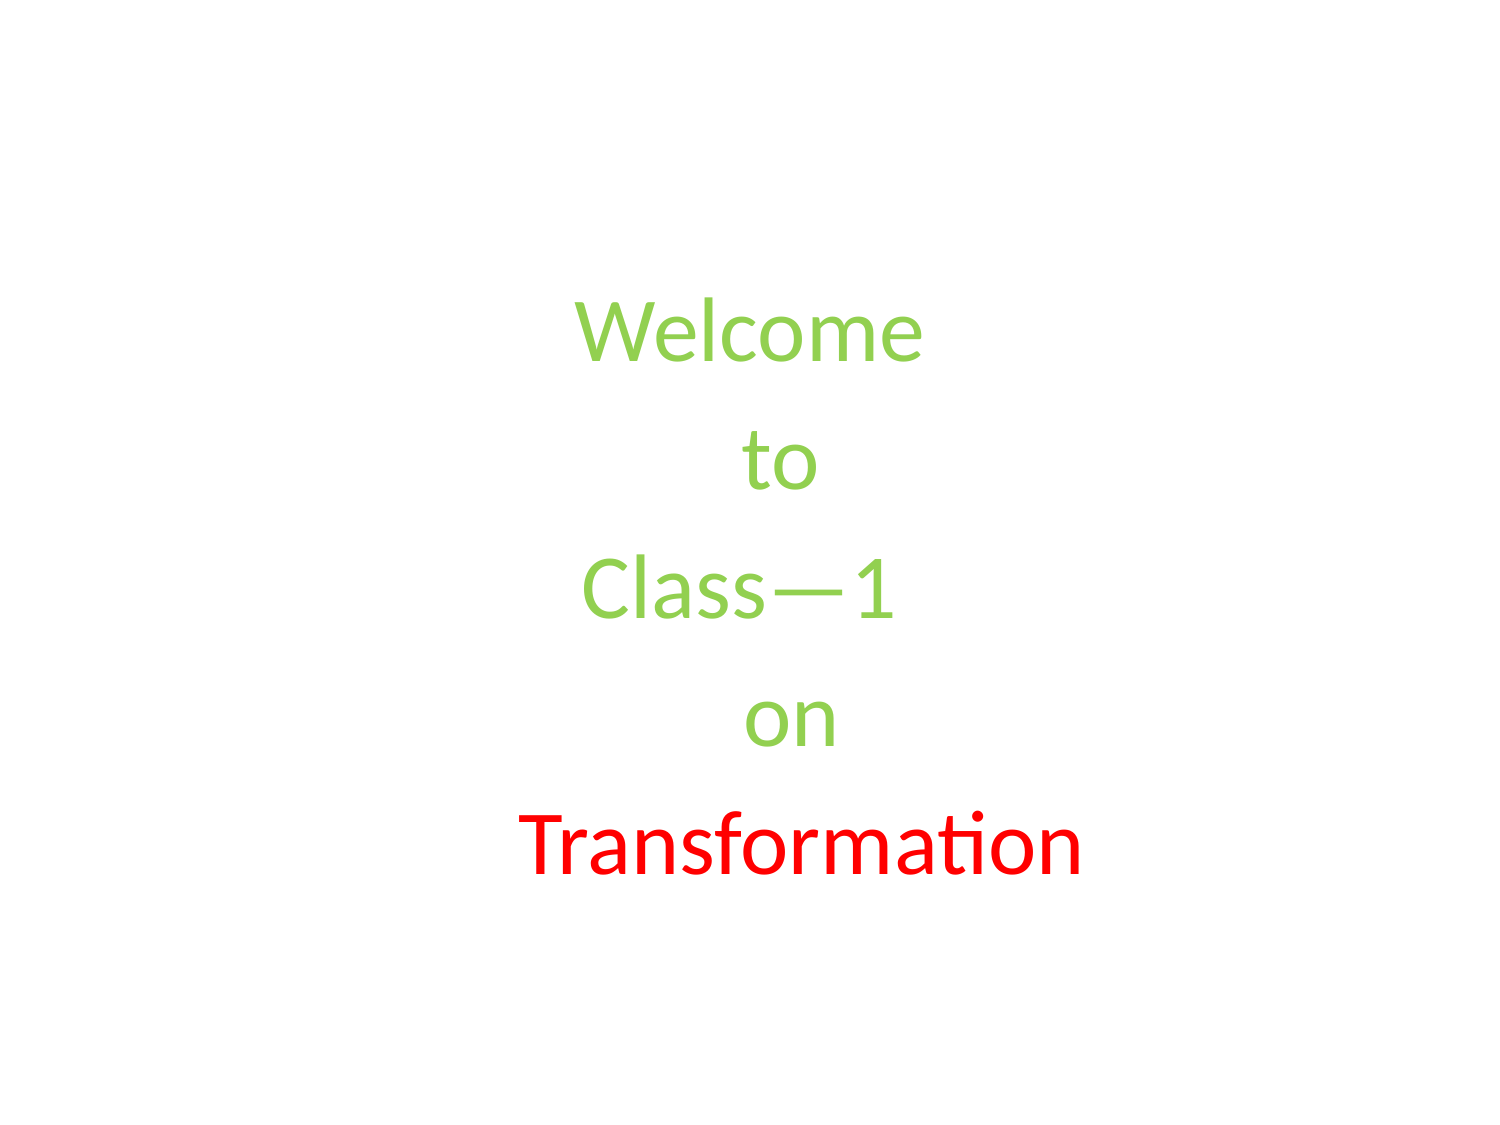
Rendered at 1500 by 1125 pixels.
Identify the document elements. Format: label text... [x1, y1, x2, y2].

list Welcome to Class—1 on Transformation [75, 262, 1425, 1005]
